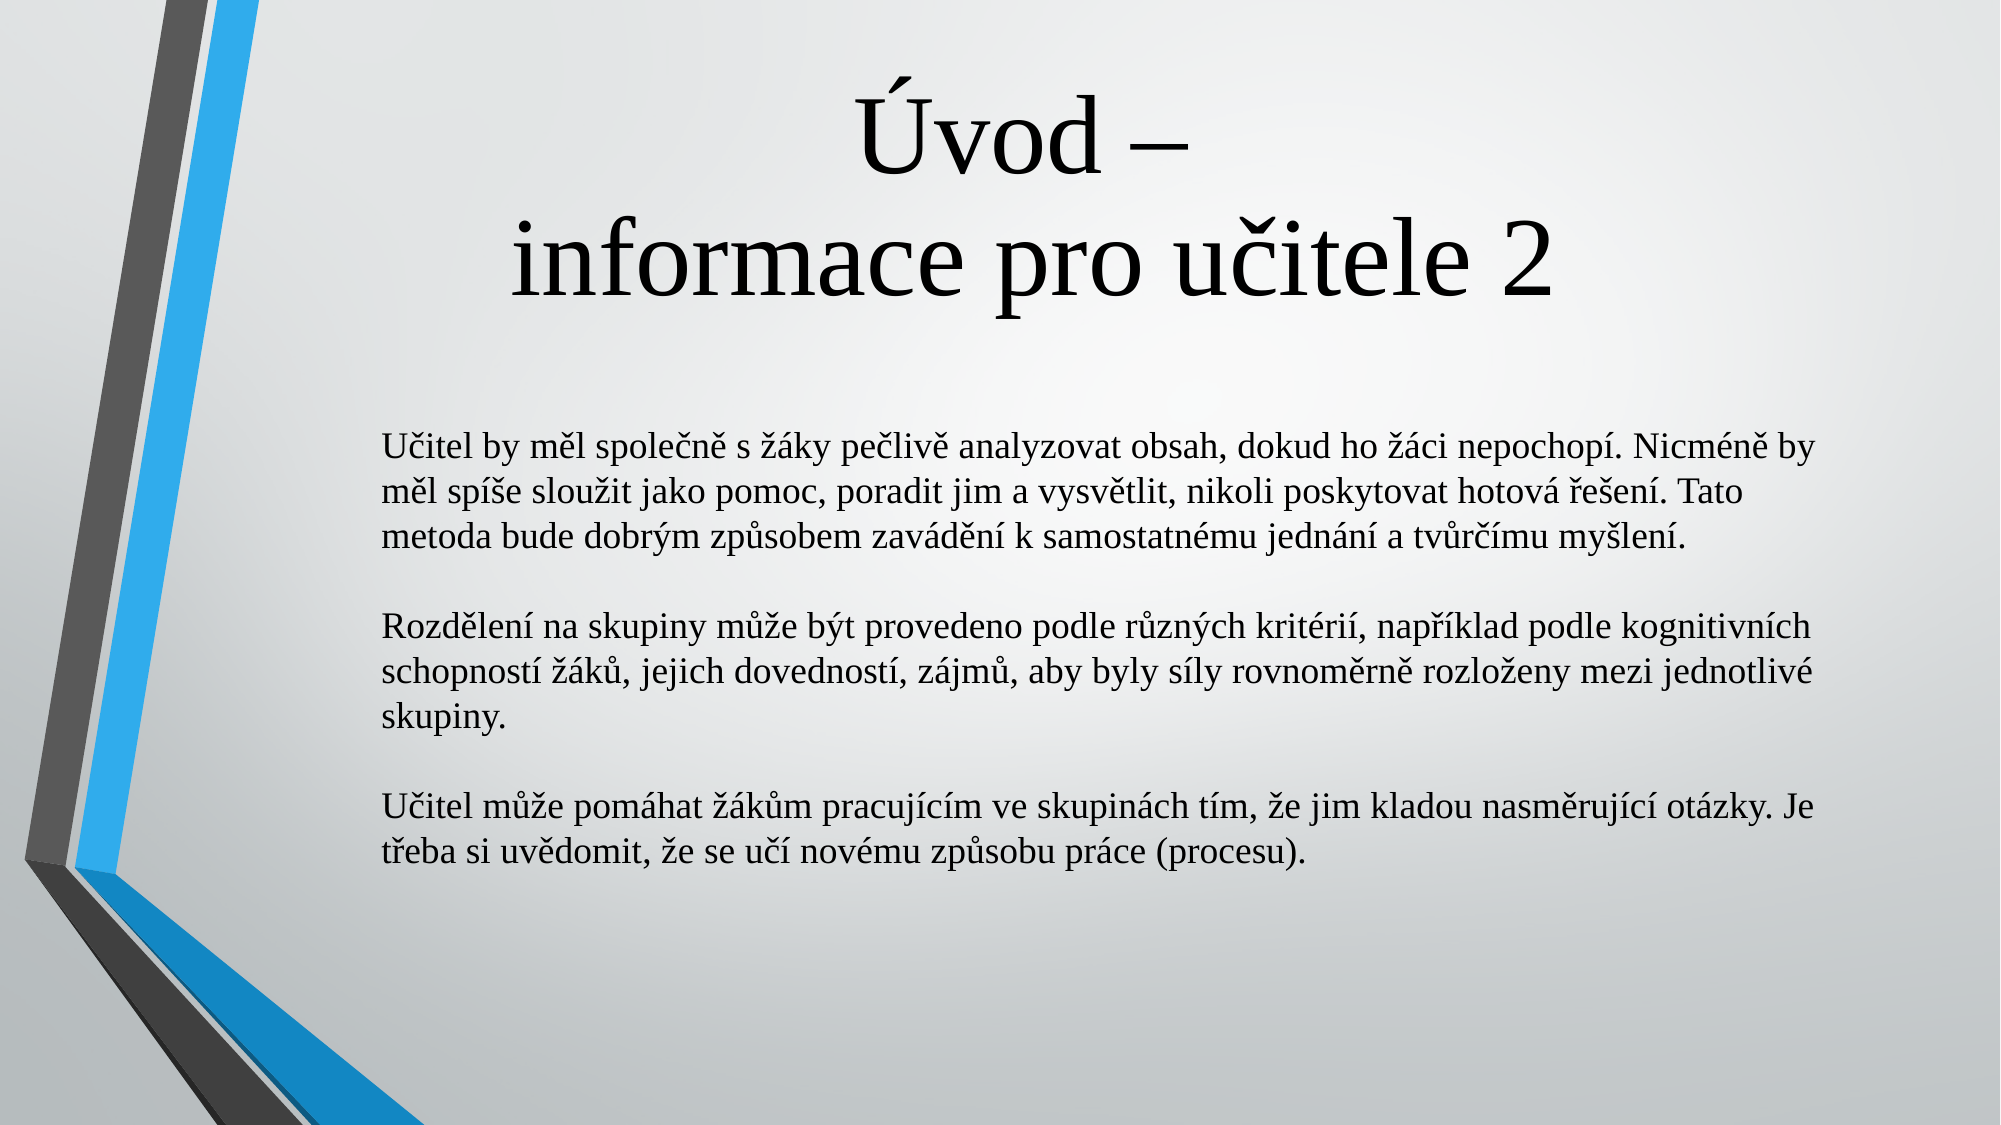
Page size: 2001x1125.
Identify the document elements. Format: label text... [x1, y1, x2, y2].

text_box [366, 486, 2000, 1065]
text_box Učitel by měl společně s žáky pečlivě analyzovat obsah, dokud ho žáci nepochopí. Nicméně by měl spíše sloužit jako pomoc, poradit jim a vysvětlit, nikoli poskytovat hotová řešení. Tato metoda bude dobrým způsobem zavádění k samostatnému jednání a tvůrčímu myšlení. Rozdělení na skupiny může být provedeno podle různých kritérií, například podle kognitivních schopností žáků, jejich dovedností, zájmů, aby byly síly rovnoměrně rozloženy mezi jednotlivé skupiny. Učitel může pomáhat žákům pracujícím ve skupinách tím, že jim kladou nasměrující otázky. Je třeba si uvědomit, že se učí novému způsobu práce (procesu). [366, 413, 1863, 879]
title Úvod – informace pro učitele 2 [283, 44, 1757, 430]
